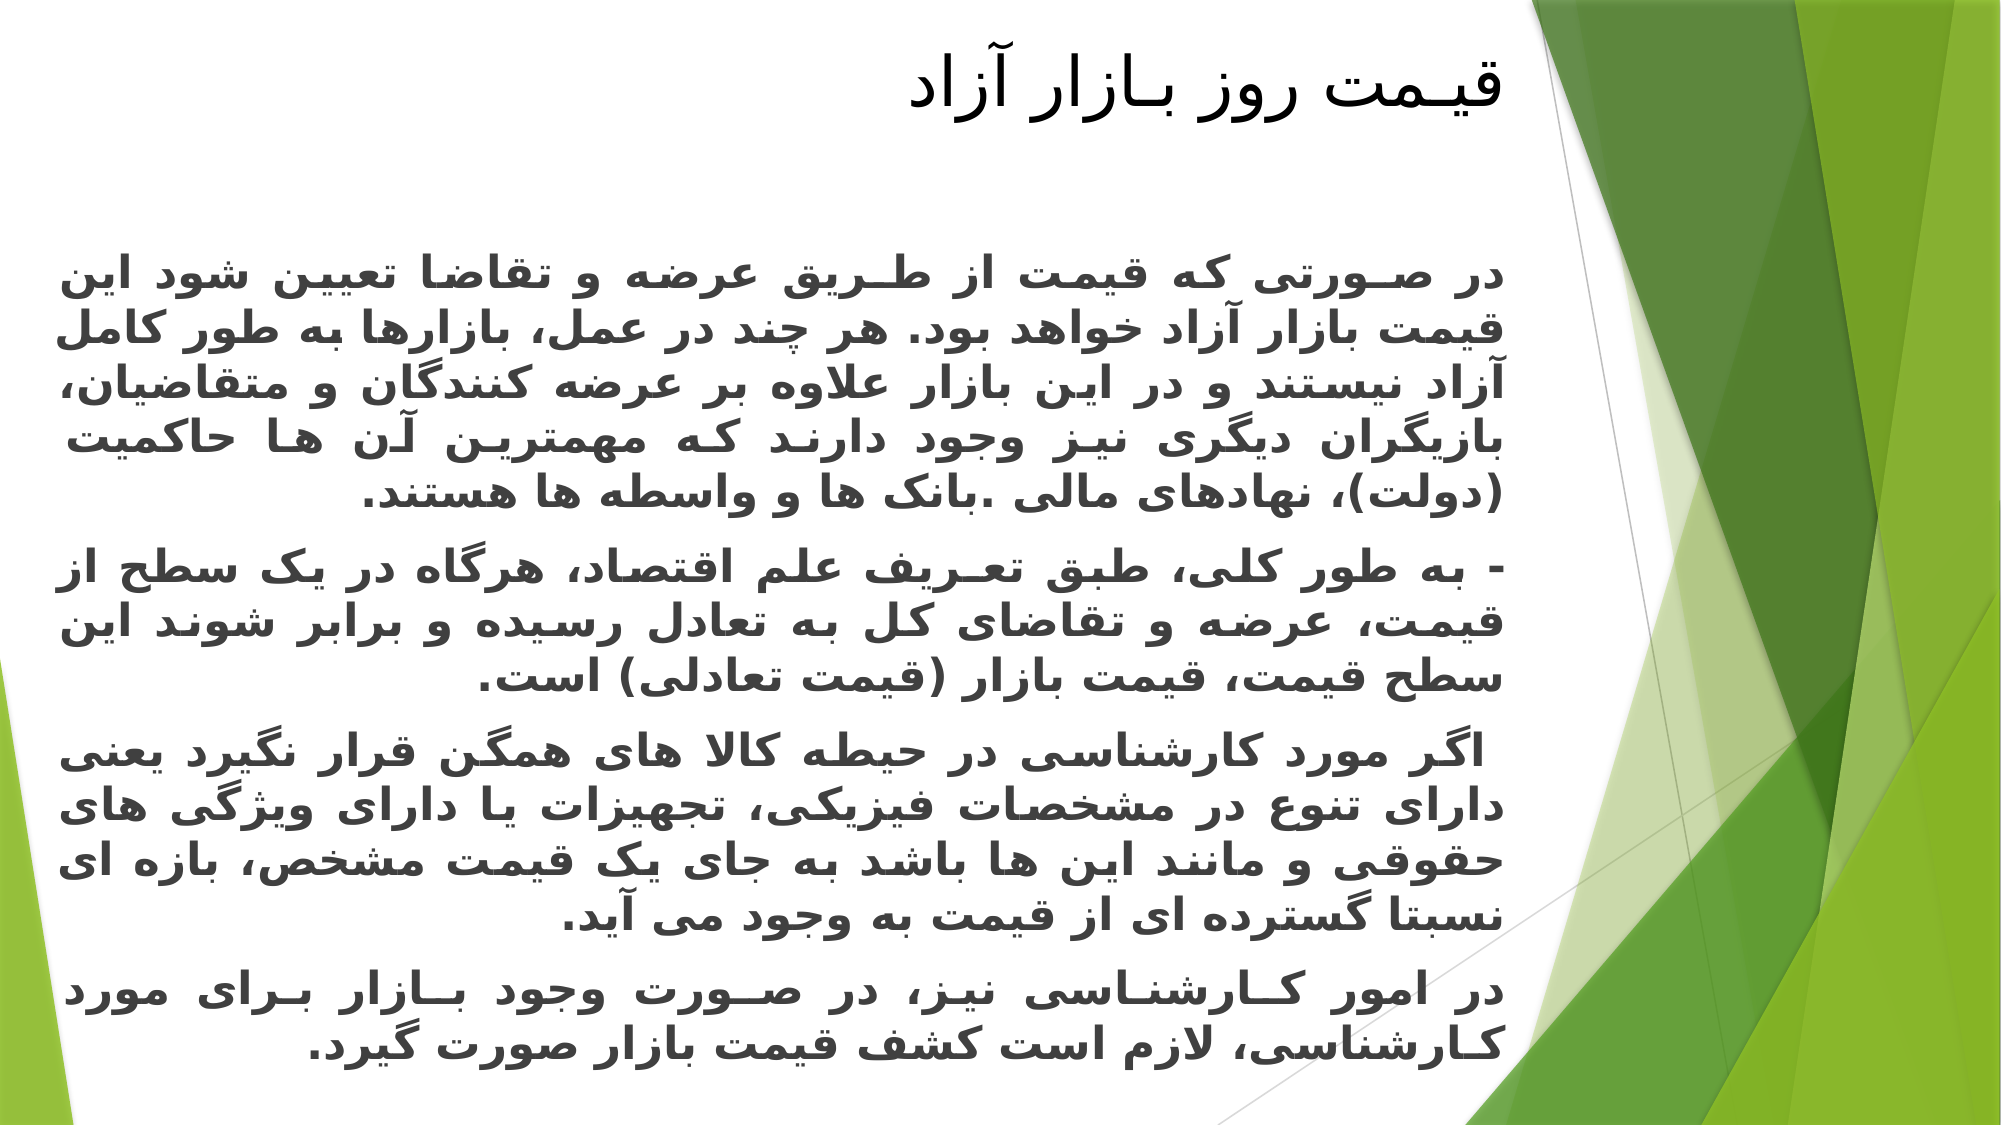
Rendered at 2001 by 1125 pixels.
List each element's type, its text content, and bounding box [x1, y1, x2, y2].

list قیـمت روز بـازار آزاد در صـورتی که قیمت از طـریق عرضه و تقاضا تعیین شود این قیمت بازار آزاد خواهد بود. هر چند در عمل، بازارها به طور کامل آزاد نیستند و در این بازار علاوه بر عرضه کنندگان و متقاضیان، بازیگران دیگری نیز وجود دارند که مهمترین آن ها حاکمیت (دولت)، نهادهای مالی .بانک ها و واسطه ها هستند. - به طور کلی، طبق تعـریف علم اقتصاد، هرگاه در یک سطح از قیمت، عرضه و تقاضای کل به تعادل رسیده و برابر شوند این سطح قیمت، قیمت بازار (قیمت تعادلی) است. اگر مورد کارشناسی در حیطه کالا های همگن قرار نگیرد یعنی دارای تنوع در مشخصات فیزیکی، تجهیزات یا دارای ویژگی های حقوقی و مانند این ها باشد به جای یک قیمت مشخص، بازه ای نسبتا گسترده ای از قیمت به وجود می آید. در امور کـارشنـاسی نیز، در صـورت وجود بـازار بـرای مورد کـارشناسی، لازم است کشف قیمت بازار صورت گیرد. [38, 29, 1522, 1086]
